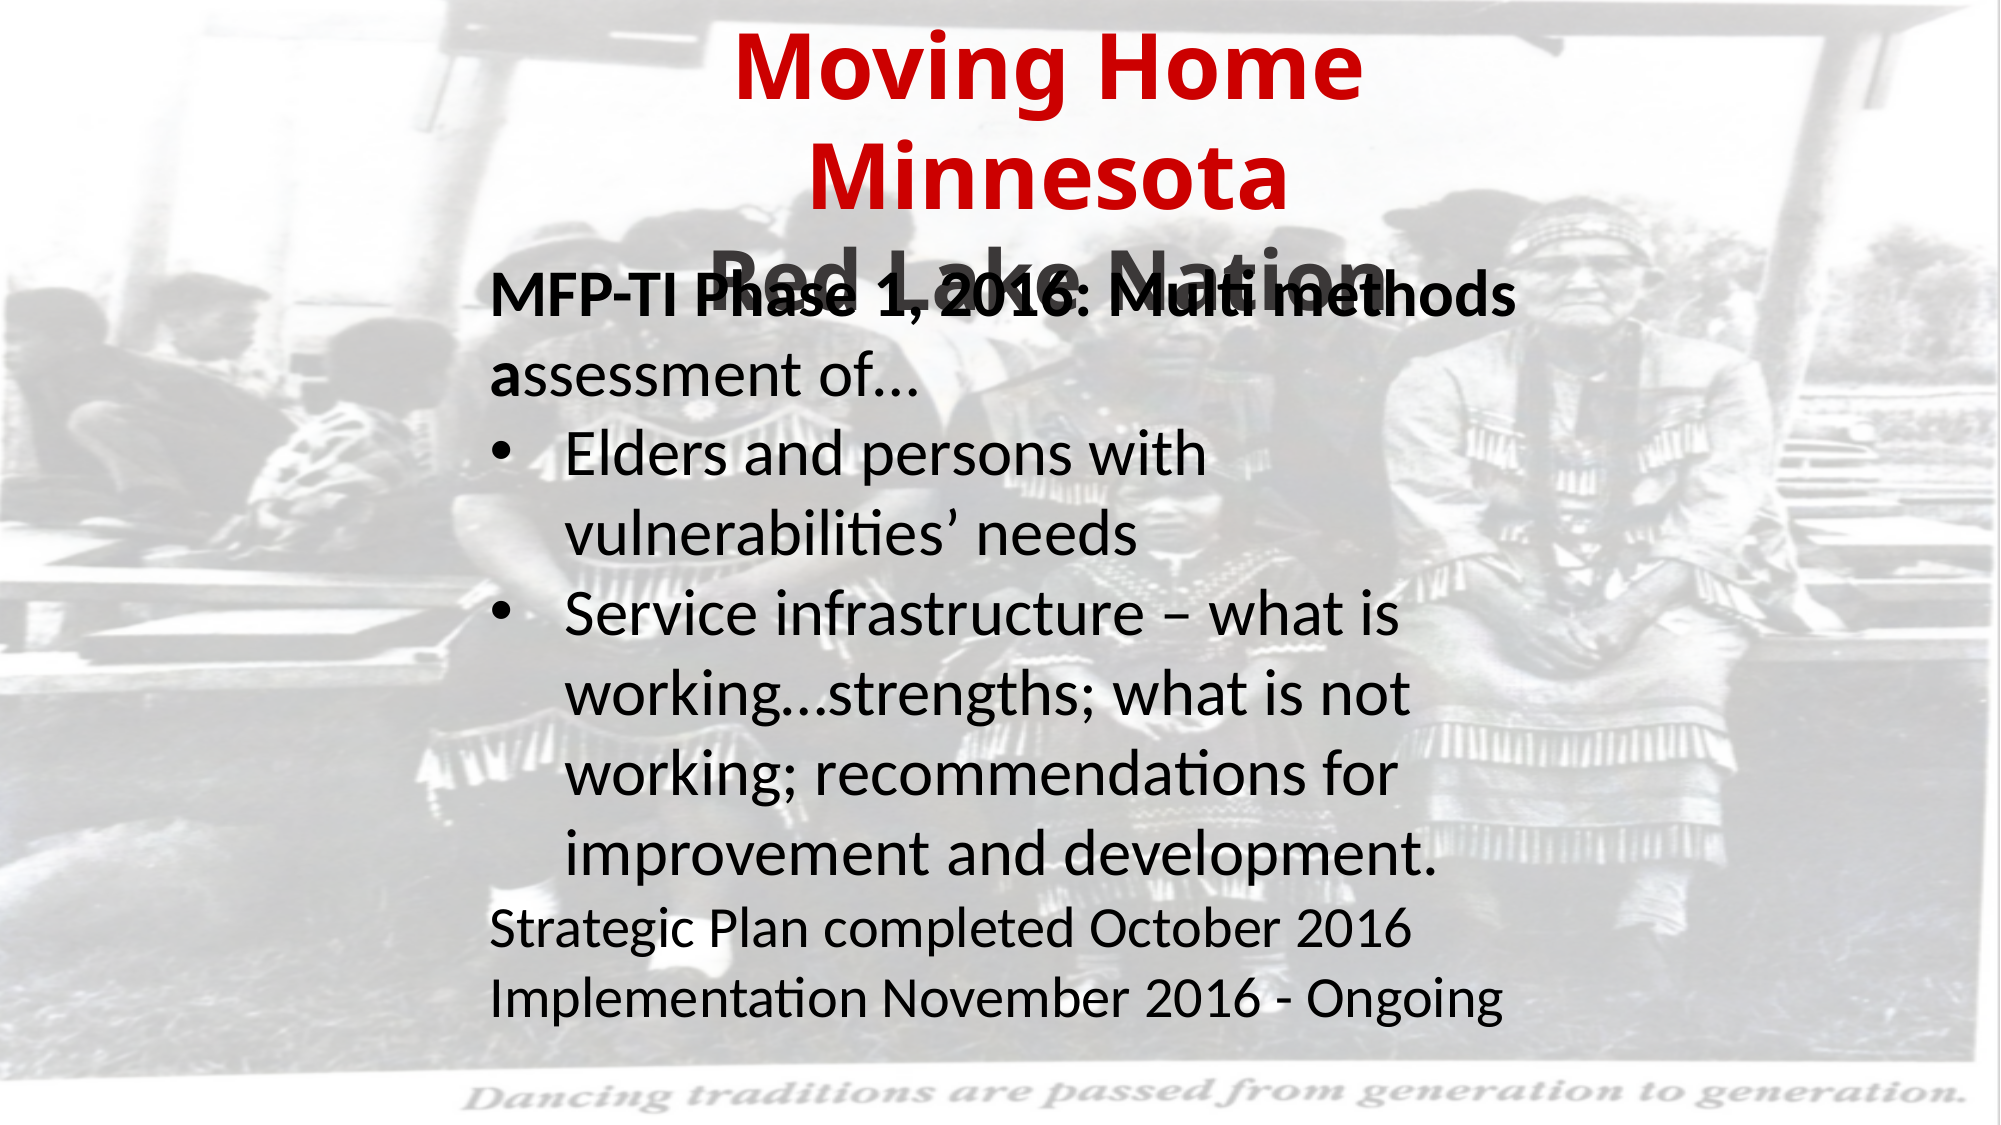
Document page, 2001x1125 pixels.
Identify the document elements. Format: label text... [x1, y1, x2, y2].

title Moving Home Minnesota Red Lake Nation [487, 0, 1610, 241]
text_box MFP-TI Phase 1, 2016: Multi methods assessment of… Elders and persons with vulnerabilities’ needs Service infrastructure – what is working…strengths; what is not working; recommendations for improvement and development. Strategic Plan completed October 2016 Implementation November 2016 - Ongoing [474, 241, 1623, 1125]
